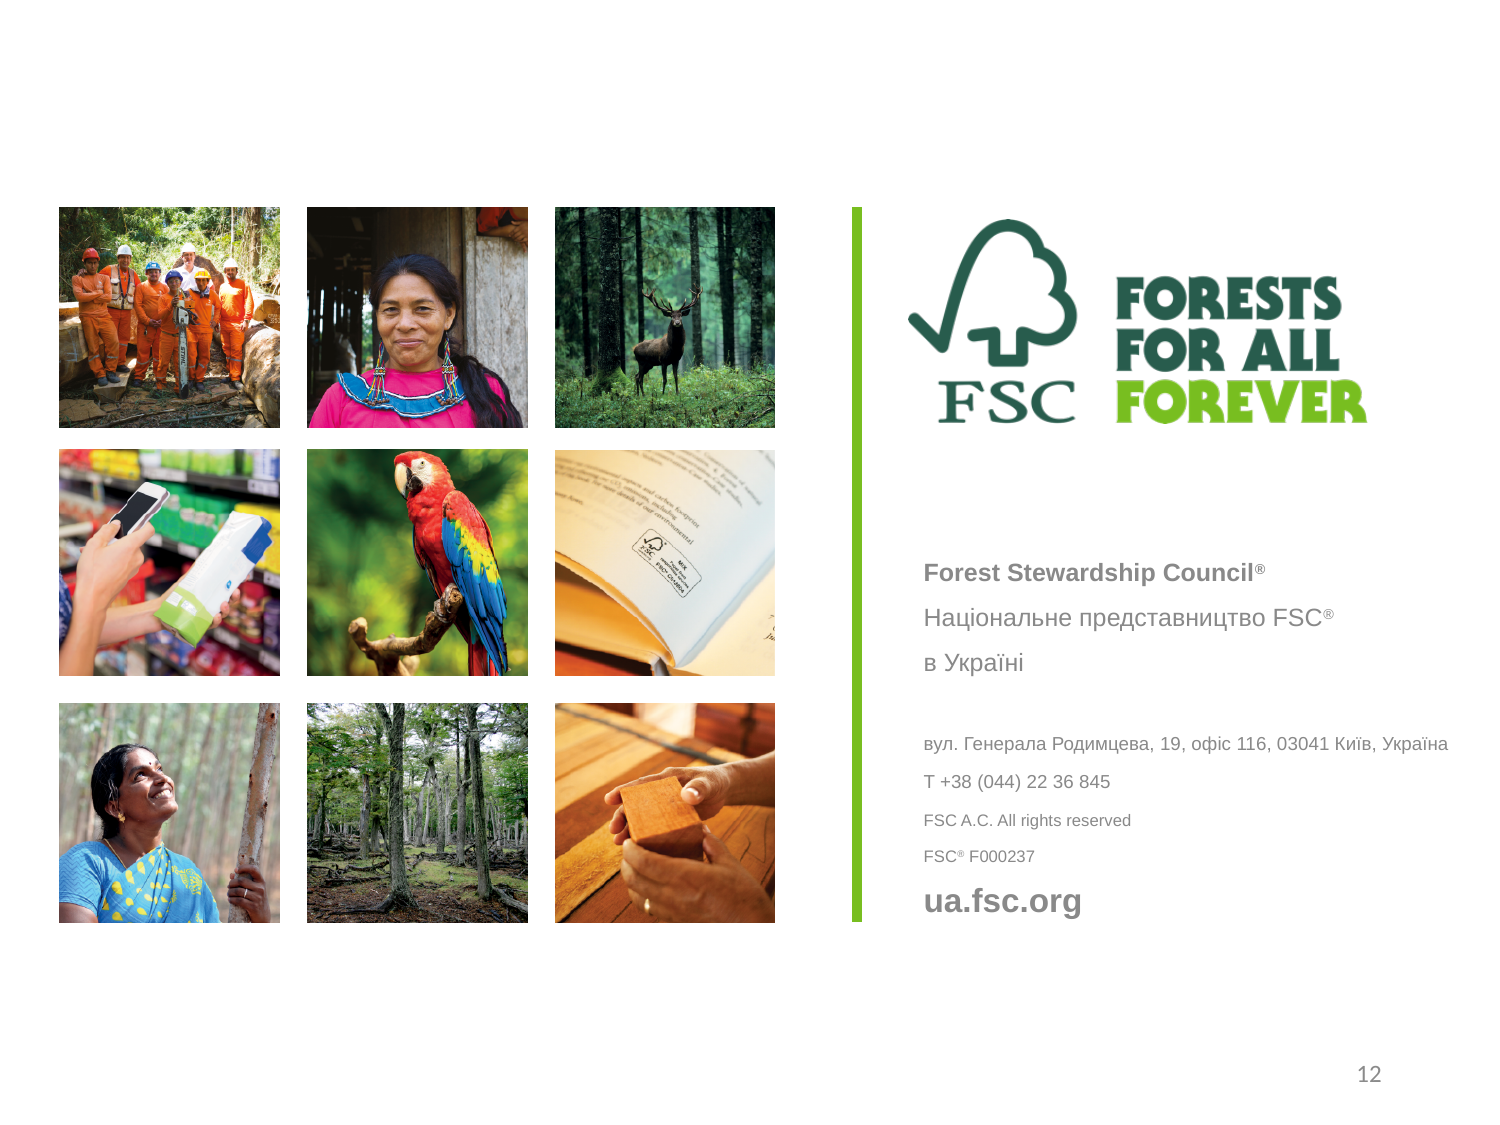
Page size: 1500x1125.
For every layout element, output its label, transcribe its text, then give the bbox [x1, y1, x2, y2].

text_box Forest Stewardship Council® Національне представництво FSC® в Україні вул. Генерала Родимцева, 19, офіс 116, 03041 Київ, Україна T +38 (044) 22 36 845 FSC A.C. All rights reserved FSC® F000237 ua.fsc.org [908, 555, 1475, 865]
slide_number 12 [1059, 1042, 1397, 1103]
picture [59, 207, 775, 923]
picture [908, 219, 1368, 424]
